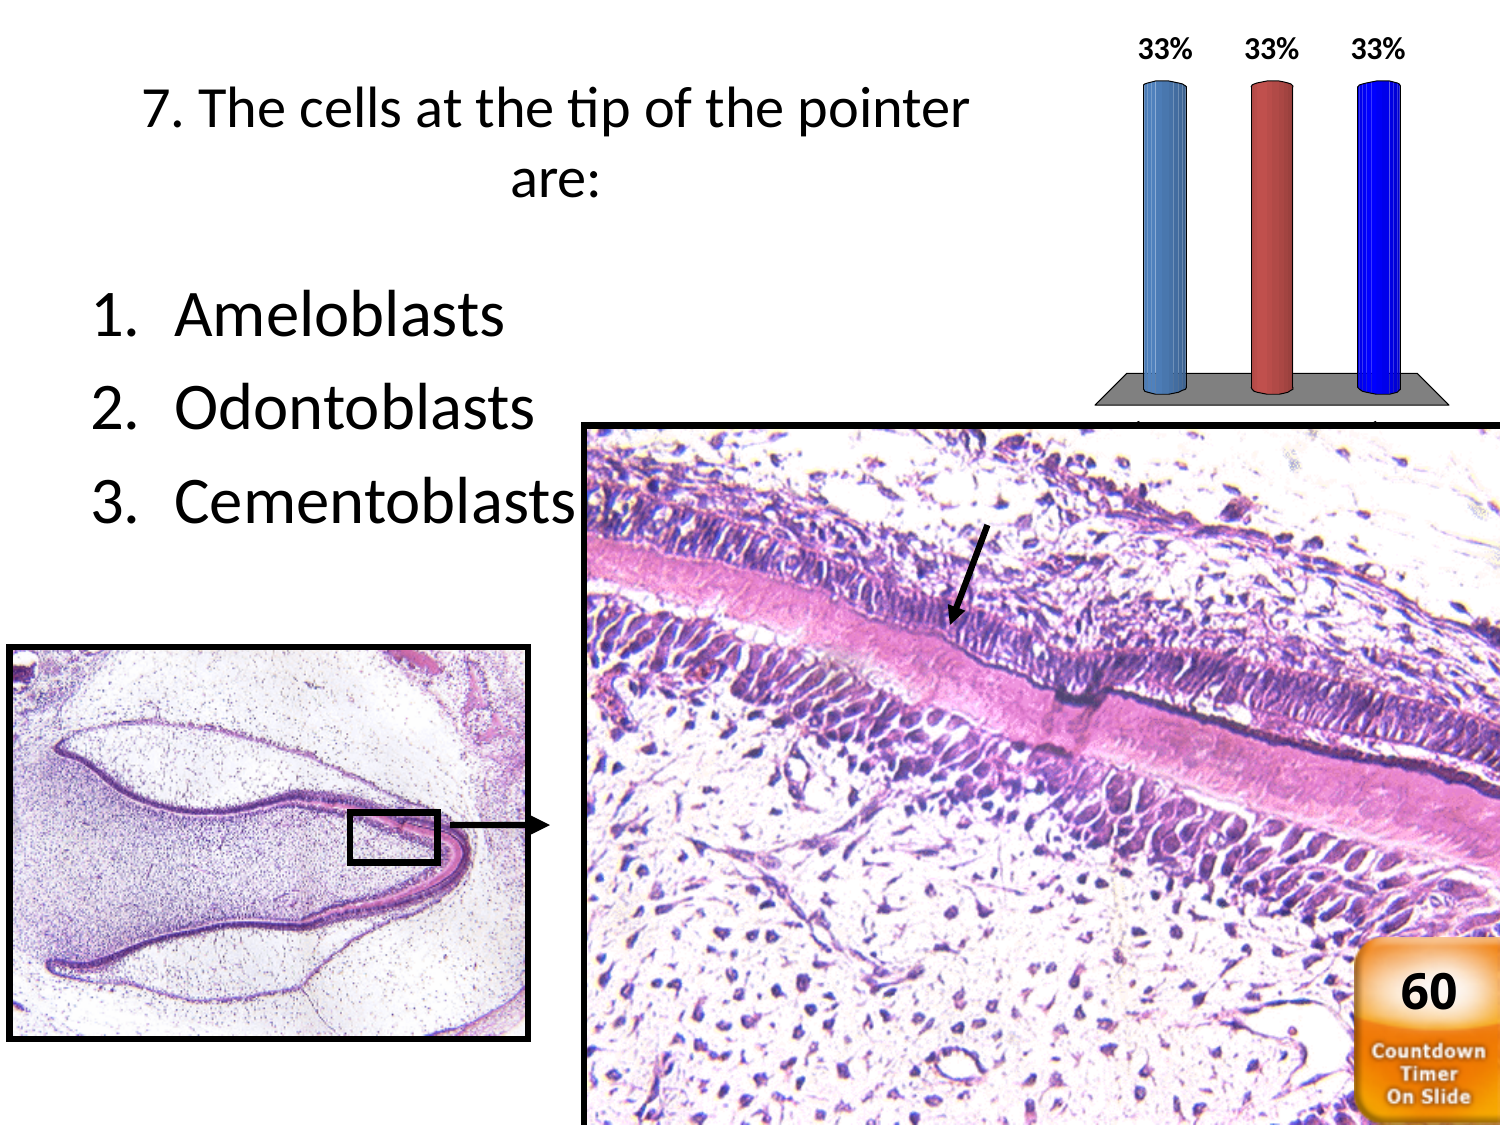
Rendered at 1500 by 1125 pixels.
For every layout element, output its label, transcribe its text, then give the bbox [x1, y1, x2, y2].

title 7. The cells at the tip of the pointer are: [75, 45, 992, 233]
list Ameloblasts Odontoblasts Cementoblasts [75, 262, 750, 1005]
picture [12, 649, 526, 1037]
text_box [1353, 937, 1500, 1125]
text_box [997, 0, 1476, 426]
picture [587, 428, 1500, 1125]
